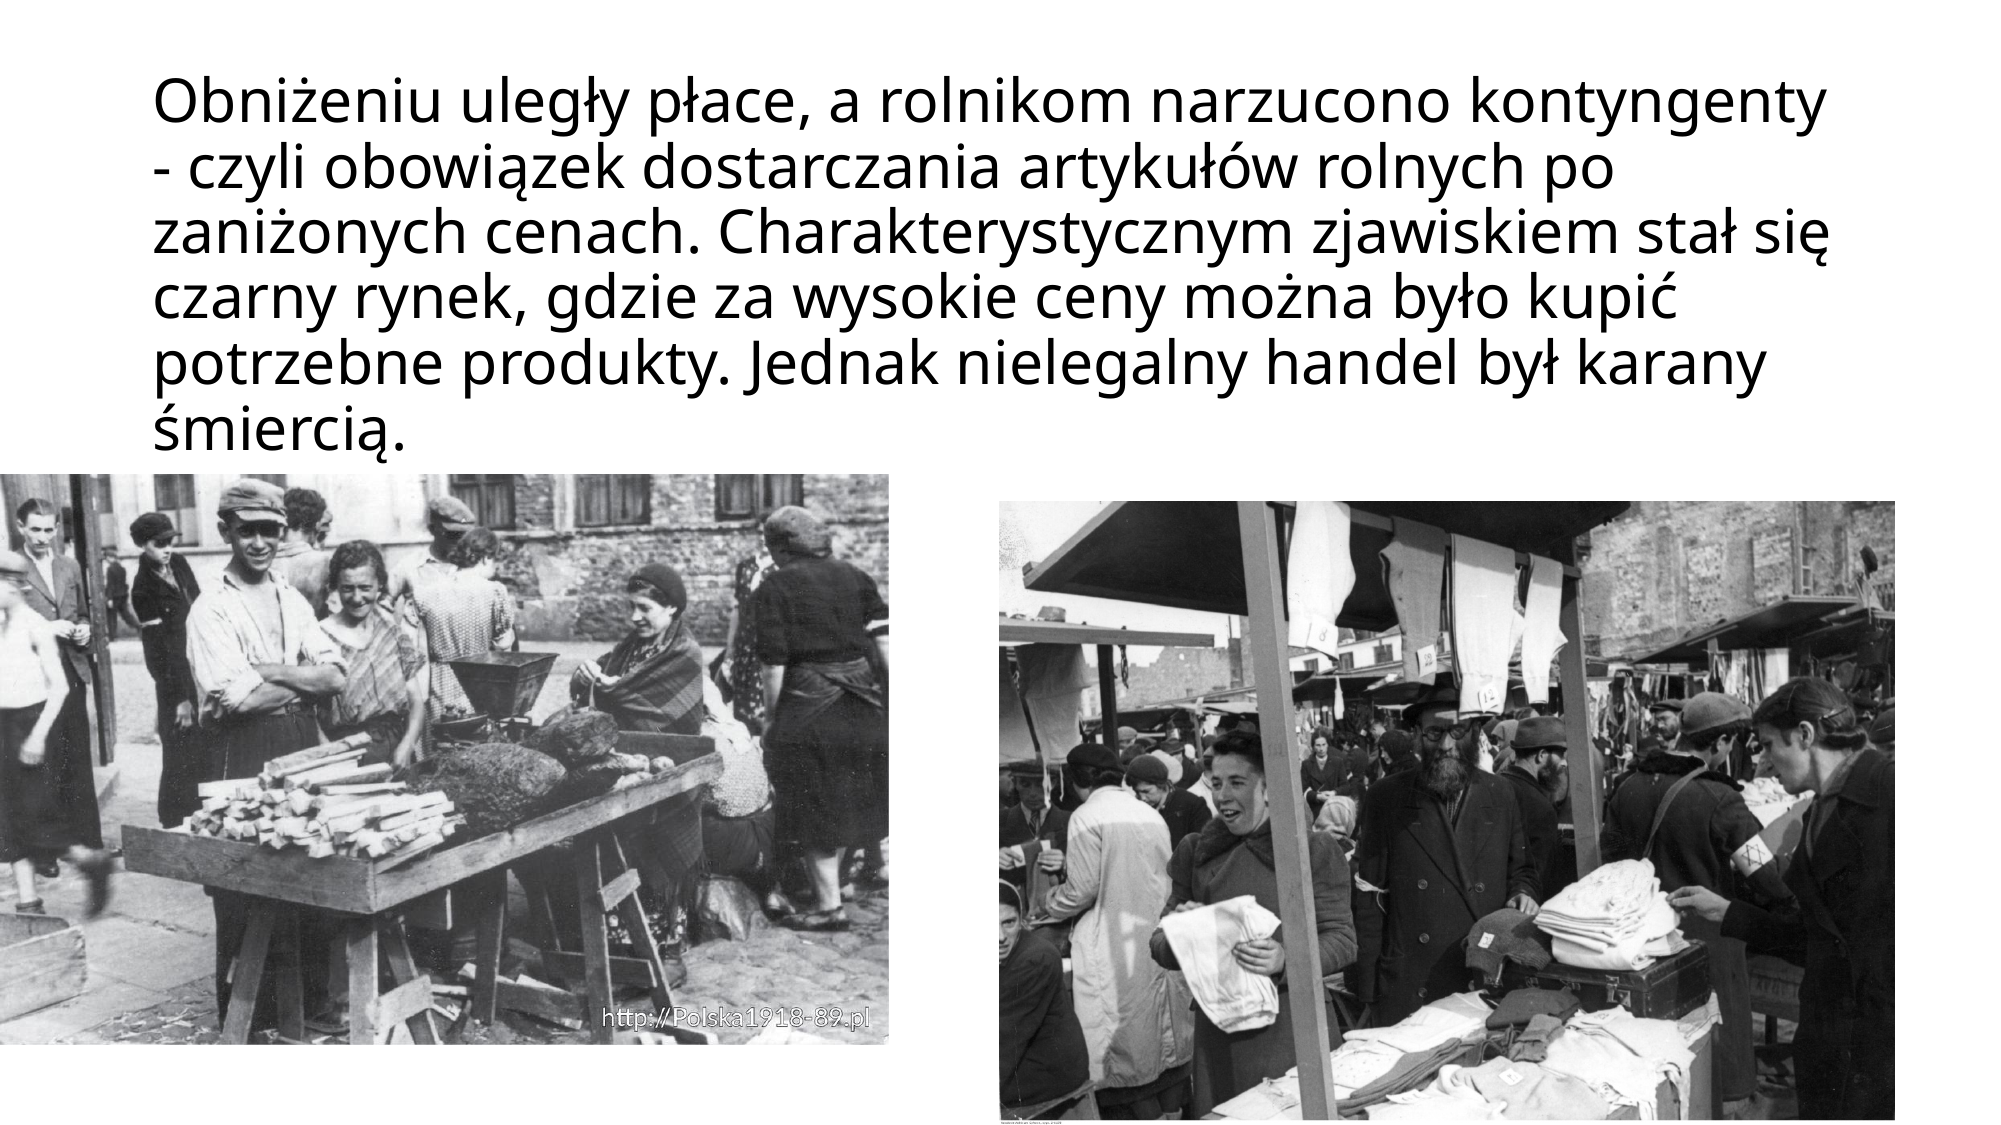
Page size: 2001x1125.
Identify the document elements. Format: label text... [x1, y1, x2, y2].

title Obniżeniu uległy płace, a rolnikom narzucono kontyngenty - czyli obowiązek dostarczania artykułów rolnych po zaniżonych cenach. Charakterystycznym zjawiskiem stał się czarny rynek, gdzie za wysokie ceny można było kupić potrzebne produkty. Jednak nielegalny handel był karany śmiercią. [137, 59, 1863, 563]
picture [0, 474, 889, 1046]
picture [999, 501, 1895, 1125]
